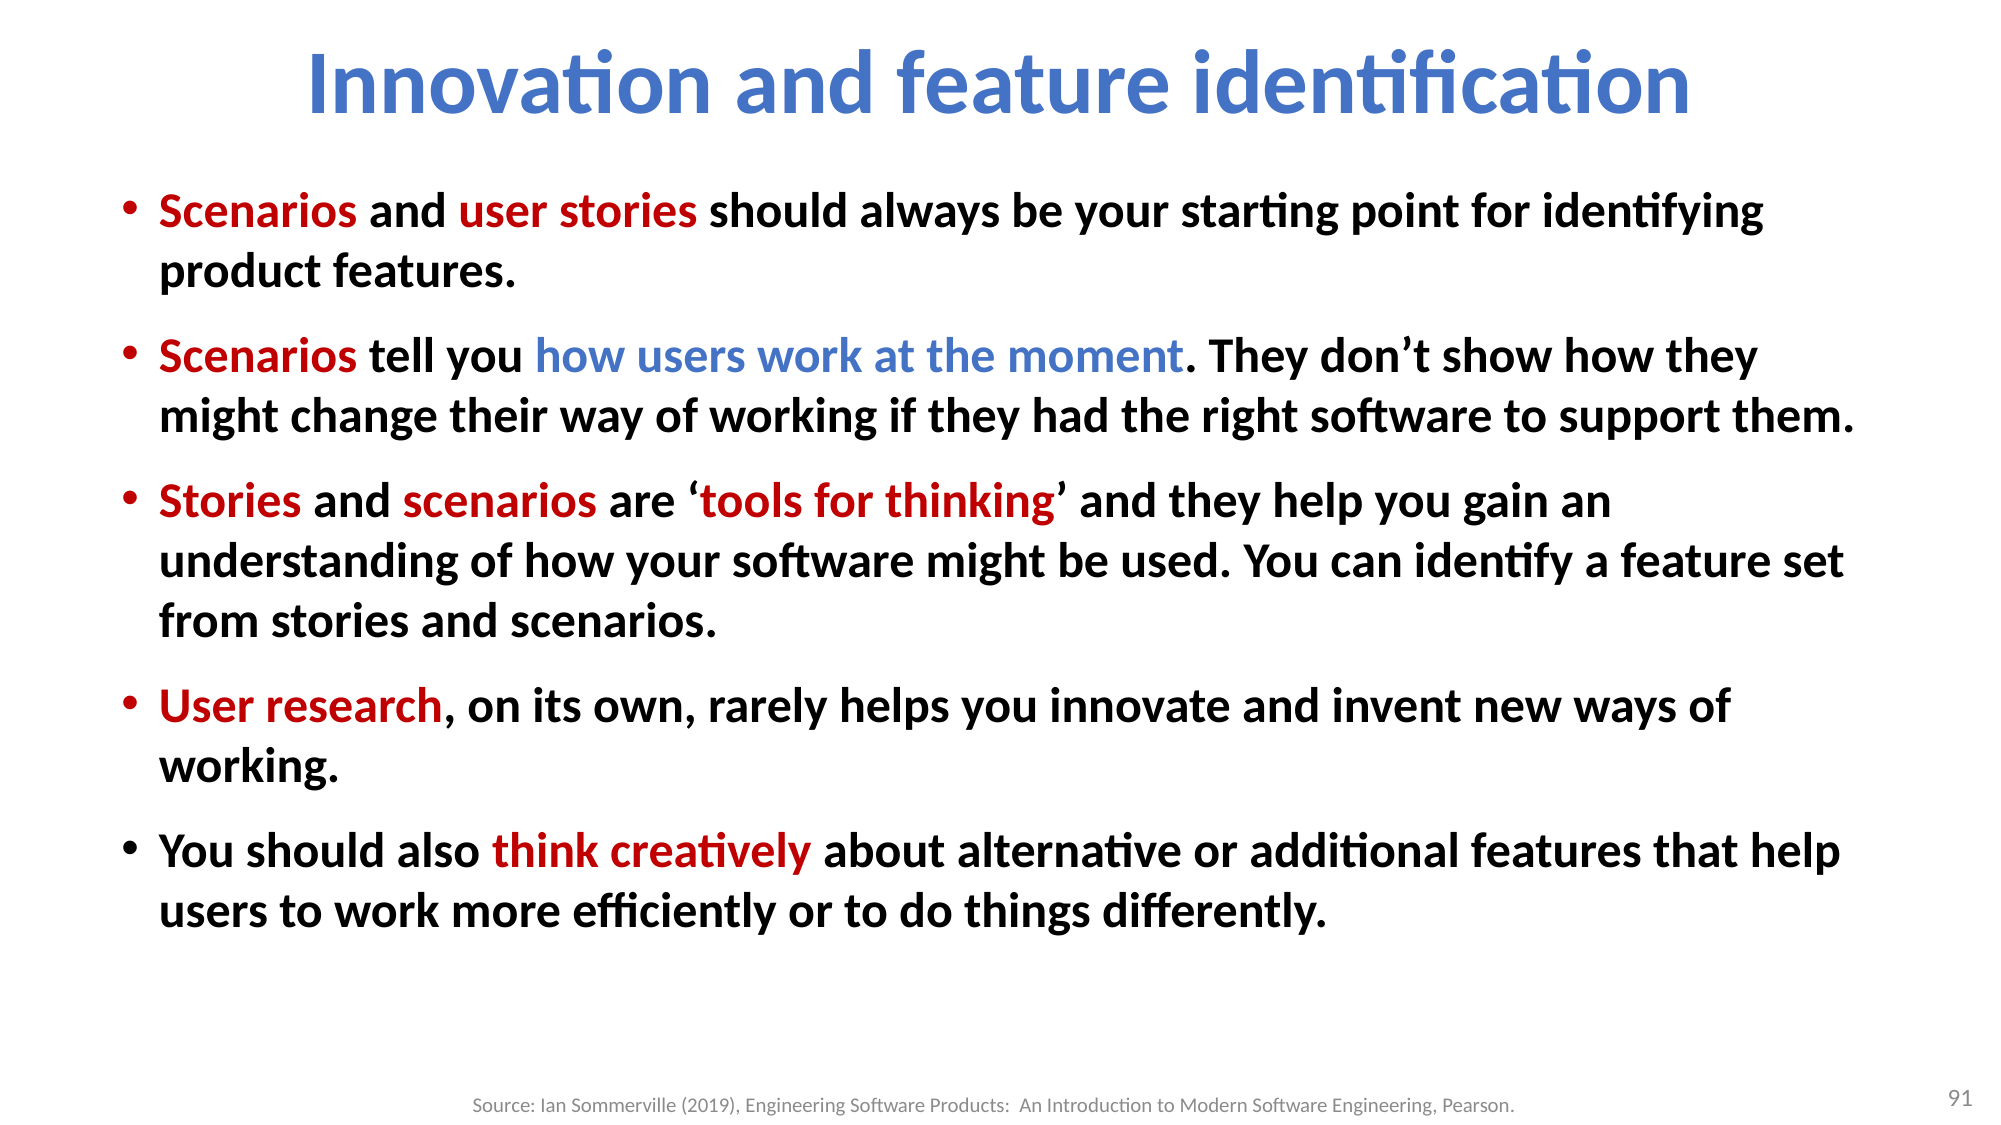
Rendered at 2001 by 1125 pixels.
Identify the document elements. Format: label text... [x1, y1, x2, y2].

footer Source: Ian Sommerville (2019), Engineering Software Products: An Introduction to Modern Software Engineering, Pearson. [350, 1082, 1638, 1125]
slide_number 91 [1830, 1076, 1989, 1116]
title Innovation and feature identification [266, 8, 1734, 145]
list Scenarios and user stories should always be your starting point for identifying product features. Scenarios tell you how users work at the moment. They don’t show how they might change their way of working if they had the right software to support them. Stories and scenarios are ‘tools for thinking’ and they help you gain an understanding of how your software might be used. You can identify a feature set from stories and scenarios. User research, on its own, rarely helps you innovate and invent new ways of working. You should also think creatively about alternative or additional features that help users to work more efficiently or to do things differently. [106, 169, 1900, 1053]
